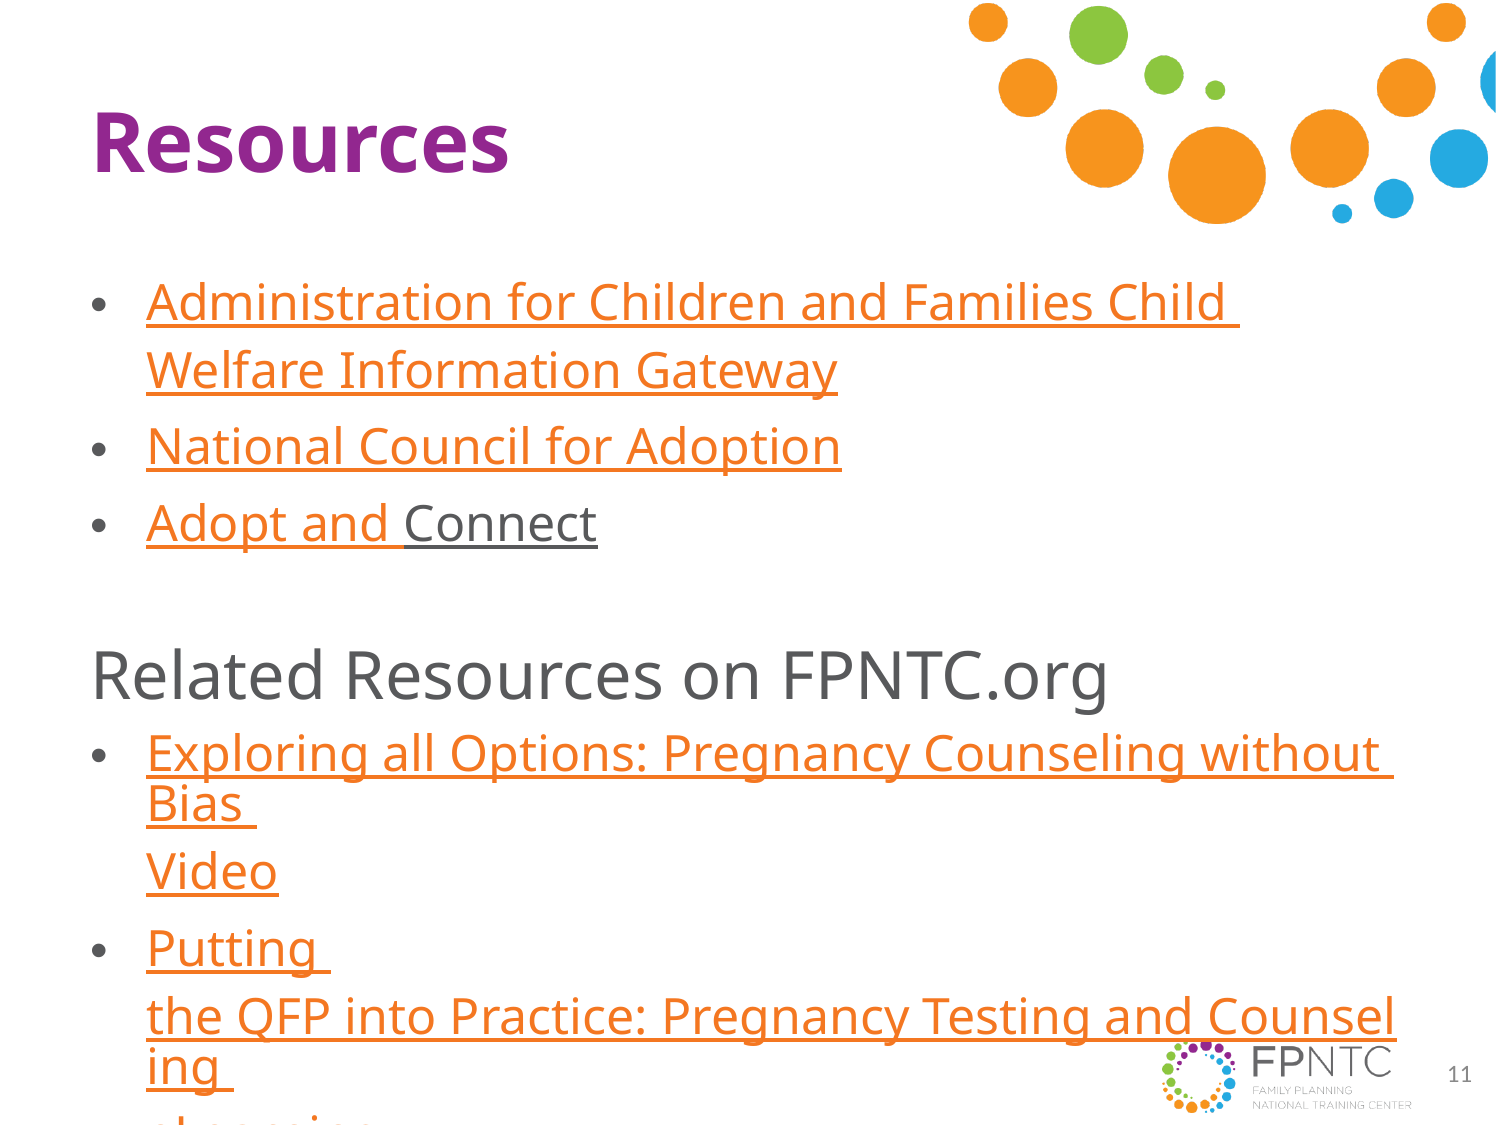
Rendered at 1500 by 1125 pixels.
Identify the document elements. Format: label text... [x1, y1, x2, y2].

picture [1162, 1039, 1412, 1113]
title Resources [75, 45, 888, 233]
list Administration for Children and Families Child Welfare Information Gateway National Council for Adoption Adopt and Connect Related Resources on FPNTC.org Exploring all Options: Pregnancy Counseling without Bias Video Putting the QFP into Practice: Pregnancy Testing and Counseling eLearning Title X Orientation: Section 9: Project Services and Clients, and specifically the Pregnancy Testing section [75, 262, 1425, 1005]
picture [962, 0, 1496, 224]
slide_number 11 [1412, 1042, 1488, 1103]
